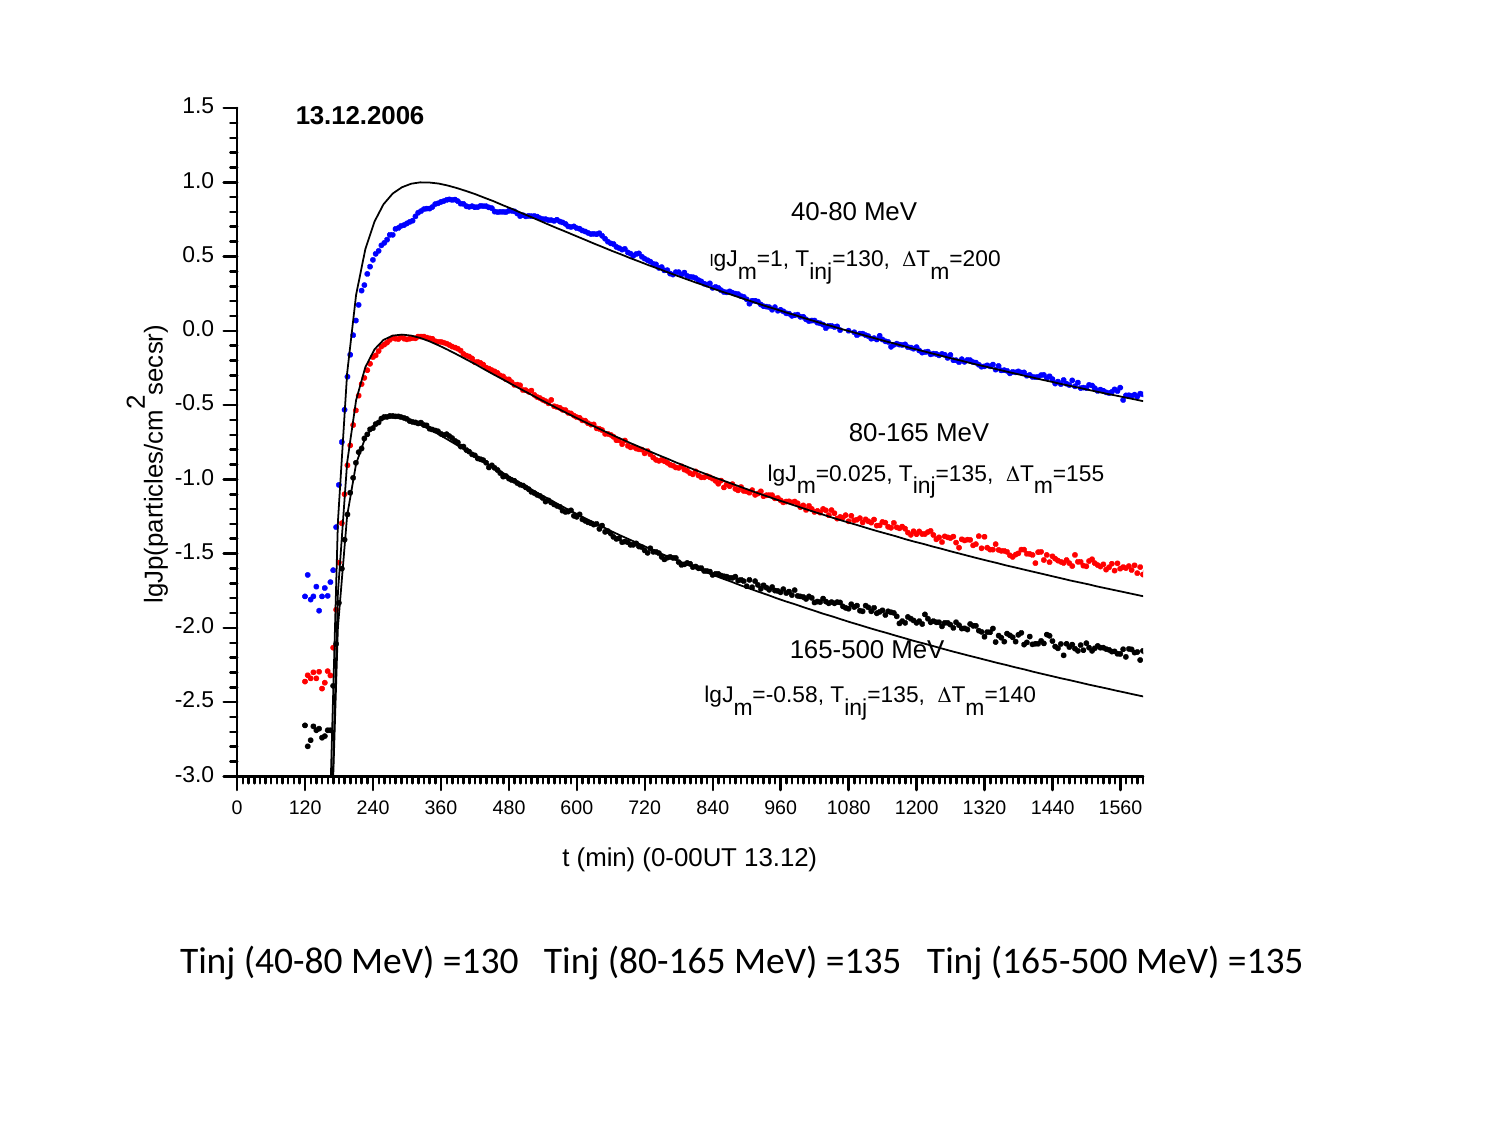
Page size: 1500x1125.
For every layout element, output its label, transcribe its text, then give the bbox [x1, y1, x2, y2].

text_box Tinj (40-80 MeV) =130 Tinj (80-165 MeV) =135 Tinj (165-500 MeV) =135 [165, 928, 1388, 1079]
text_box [0, 0, 1330, 934]
